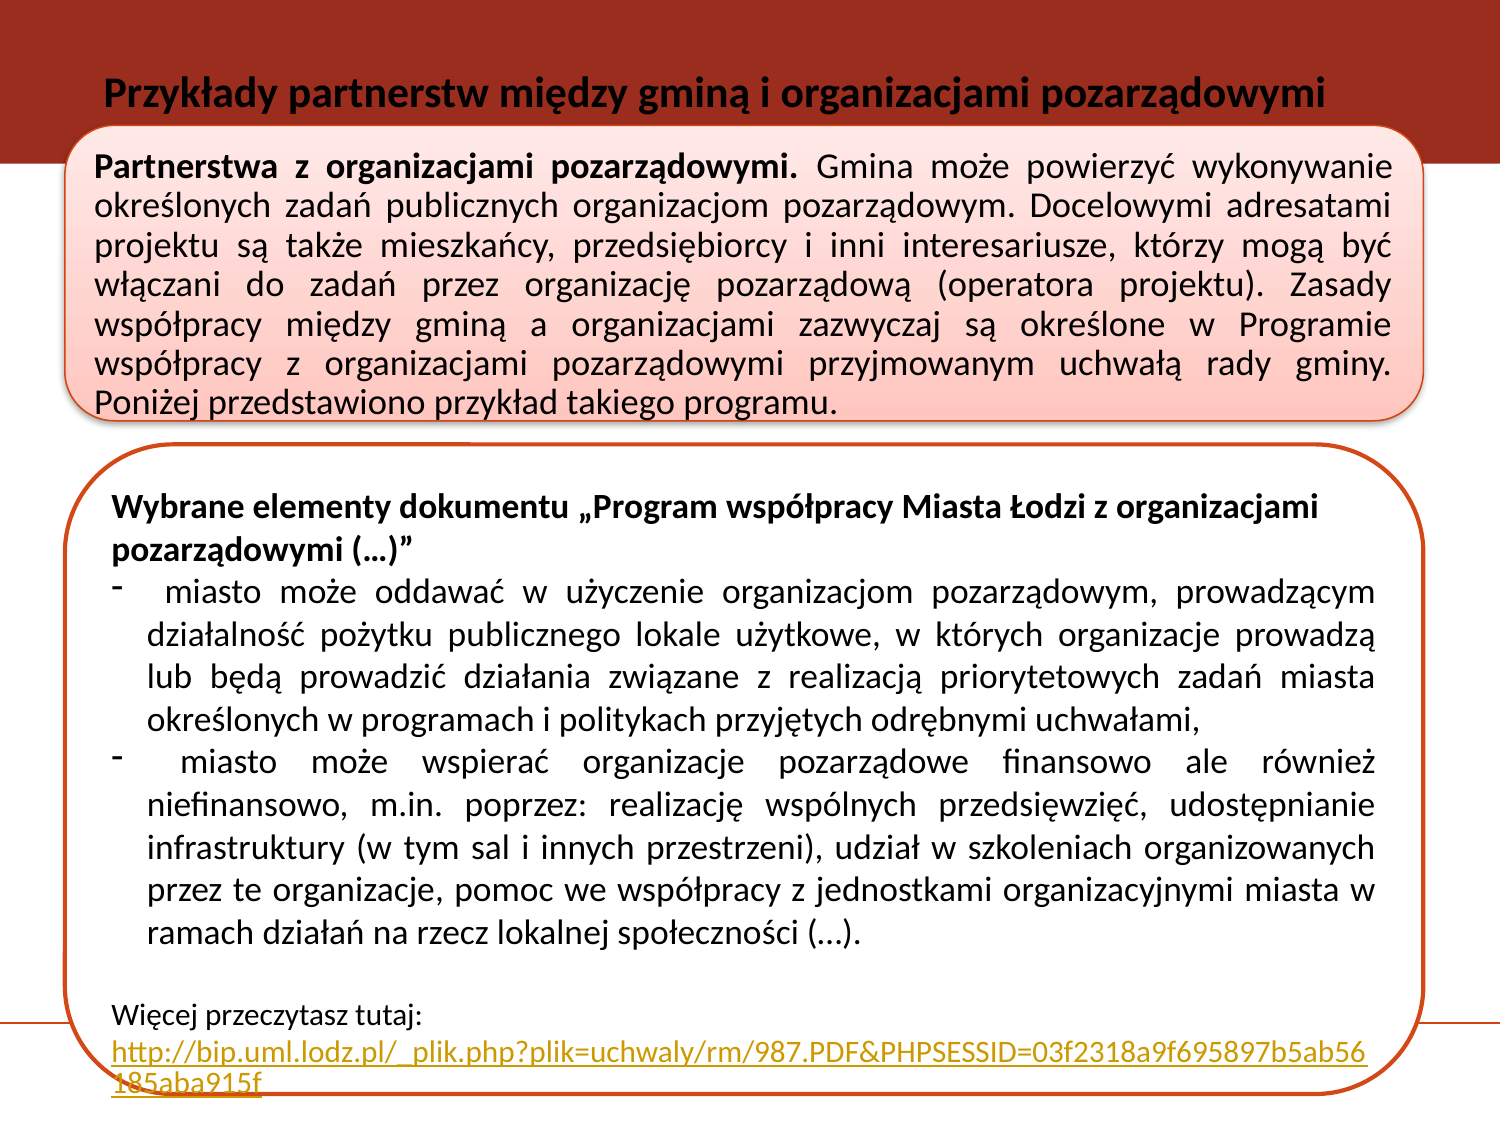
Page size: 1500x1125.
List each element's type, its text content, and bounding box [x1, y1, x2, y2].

text_box Wybrane elementy dokumentu „Program współpracy Miasta Łodzi z organizacjami pozarządowymi (…)” miasto może oddawać w użyczenie organizacjom pozarządowym, prowadzącym działalność pożytku publicznego lokale użytkowe, w których organizacje prowadzą lub będą prowadzić działania związane z realizacją priorytetowych zadań miasta określonych w programach i politykach przyjętych odrębnymi uchwałami, miasto może wspierać organizacje pozarządowe finansowo ale również niefinansowo, m.in. poprzez: realizację wspólnych przedsięwzięć, udostępnianie infrastruktury (w tym sal i innych przestrzeni), udział w szkoleniach organizowanych przez te organizacje, pomoc we współpracy z jednostkami organizacyjnymi miasta w ramach działań na rzecz lokalnej społeczności (…). Więcej przeczytasz tutaj: http://bip.uml.lodz.pl/_plik.php?plik=uchwaly/rm/987.PDF&PHPSESSID=03f2318a9f695897b5ab56185aba915f [62, 442, 1426, 1097]
text_box Partnerstwa z organizacjami pozarządowymi. Gmina może powierzyć wykonywanie określonych zadań publicznych organizacjom pozarządowym. Docelowymi adresatami projektu są także mieszkańcy, przedsiębiorcy i inni interesariusze, którzy mogą być włączani do zadań przez organizację pozarządową (operatora projektu). Zasady współpracy między gminą a organizacjami zazwyczaj są określone w Programie współpracy z organizacjami pozarządowymi przyjmowanym uchwałą rady gminy. Poniżej przedstawiono przykład takiego programu. [64, 124, 1425, 422]
title Przykłady partnerstw między gminą i organizacjami pozarządowymi [88, 30, 1439, 149]
